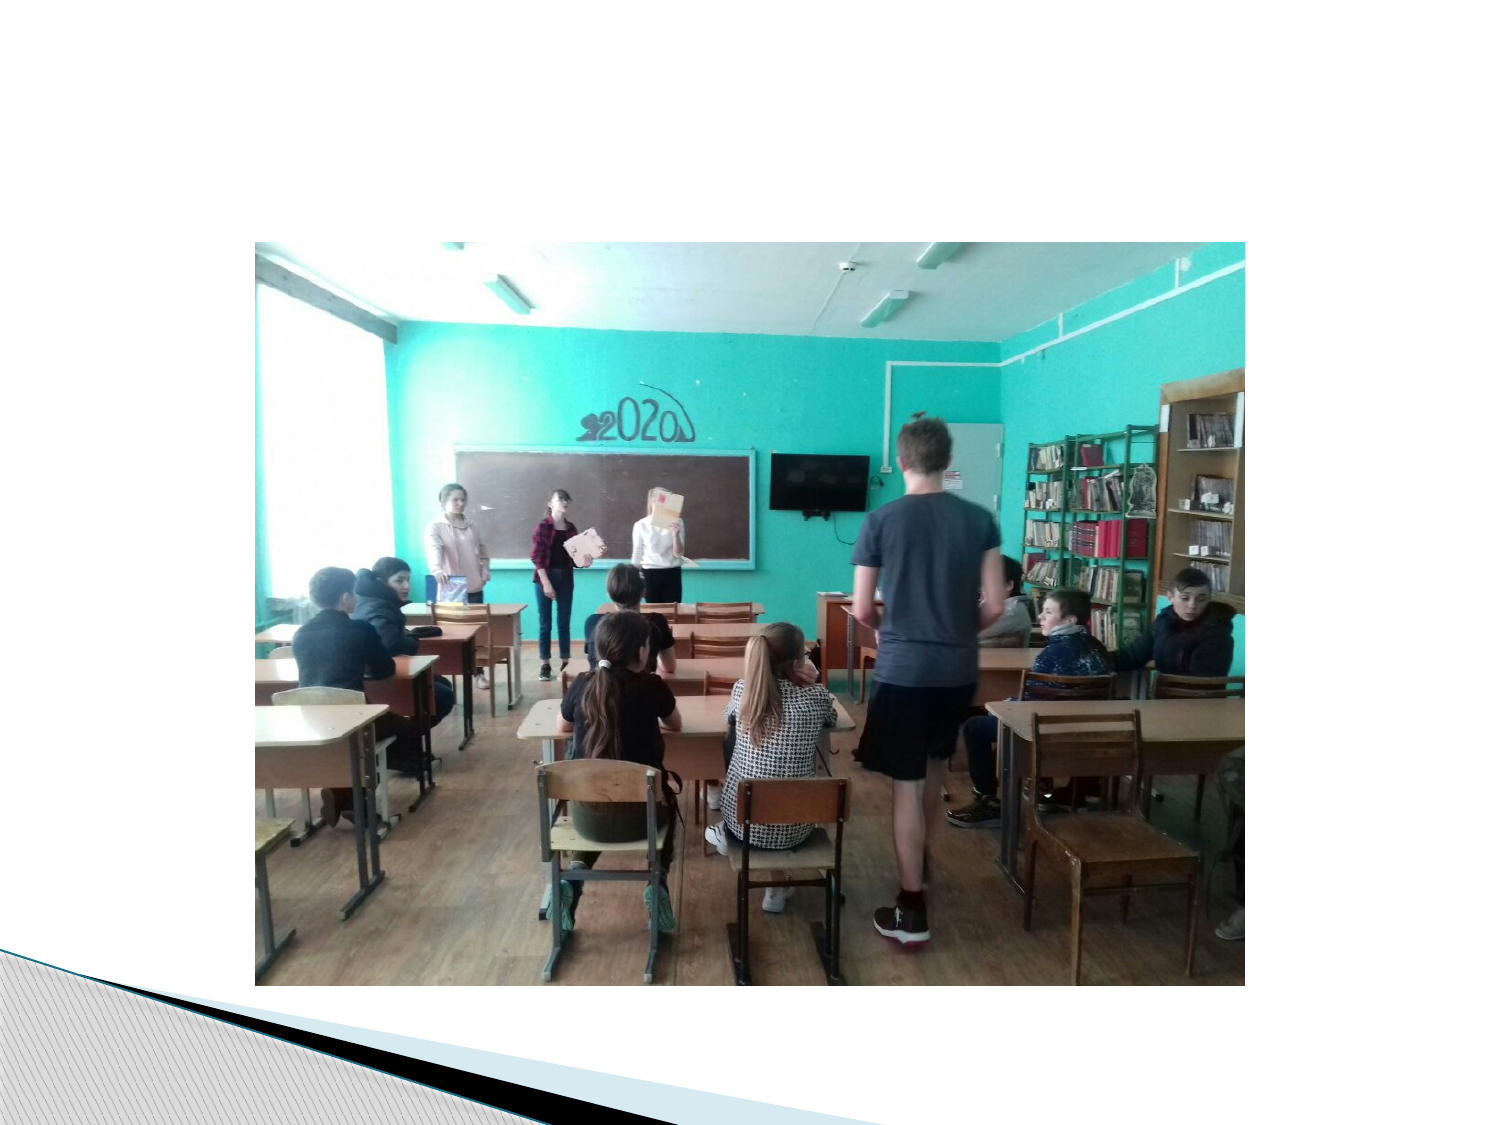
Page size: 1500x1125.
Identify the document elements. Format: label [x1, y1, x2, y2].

list [254, 242, 1246, 986]
